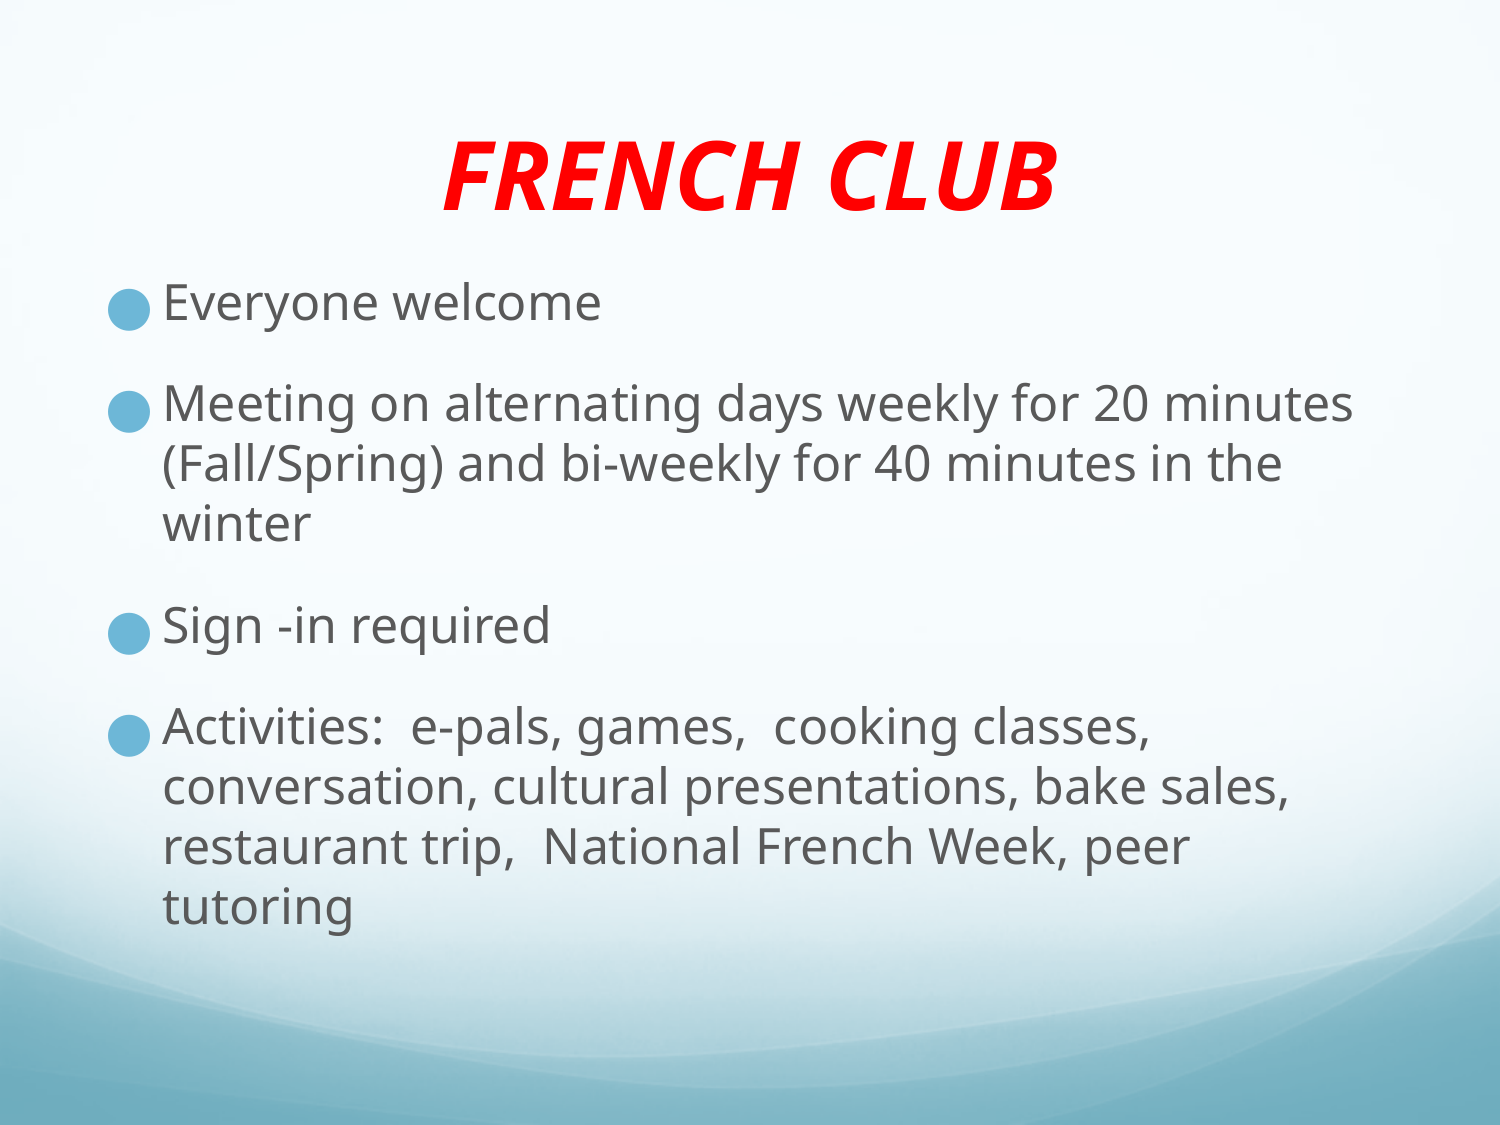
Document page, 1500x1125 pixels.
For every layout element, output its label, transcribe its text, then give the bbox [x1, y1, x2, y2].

title FRENCH CLUB [90, 17, 1410, 237]
picture [0, 0, 1500, 1125]
list Everyone welcome Meeting on alternating days weekly for 20 minutes (Fall/Spring) and bi-weekly for 40 minutes in the winter Sign -in required Activities: e-pals, games, cooking classes, conversation, cultural presentations, bake sales, restaurant trip, National French Week, peer tutoring [90, 262, 1410, 975]
